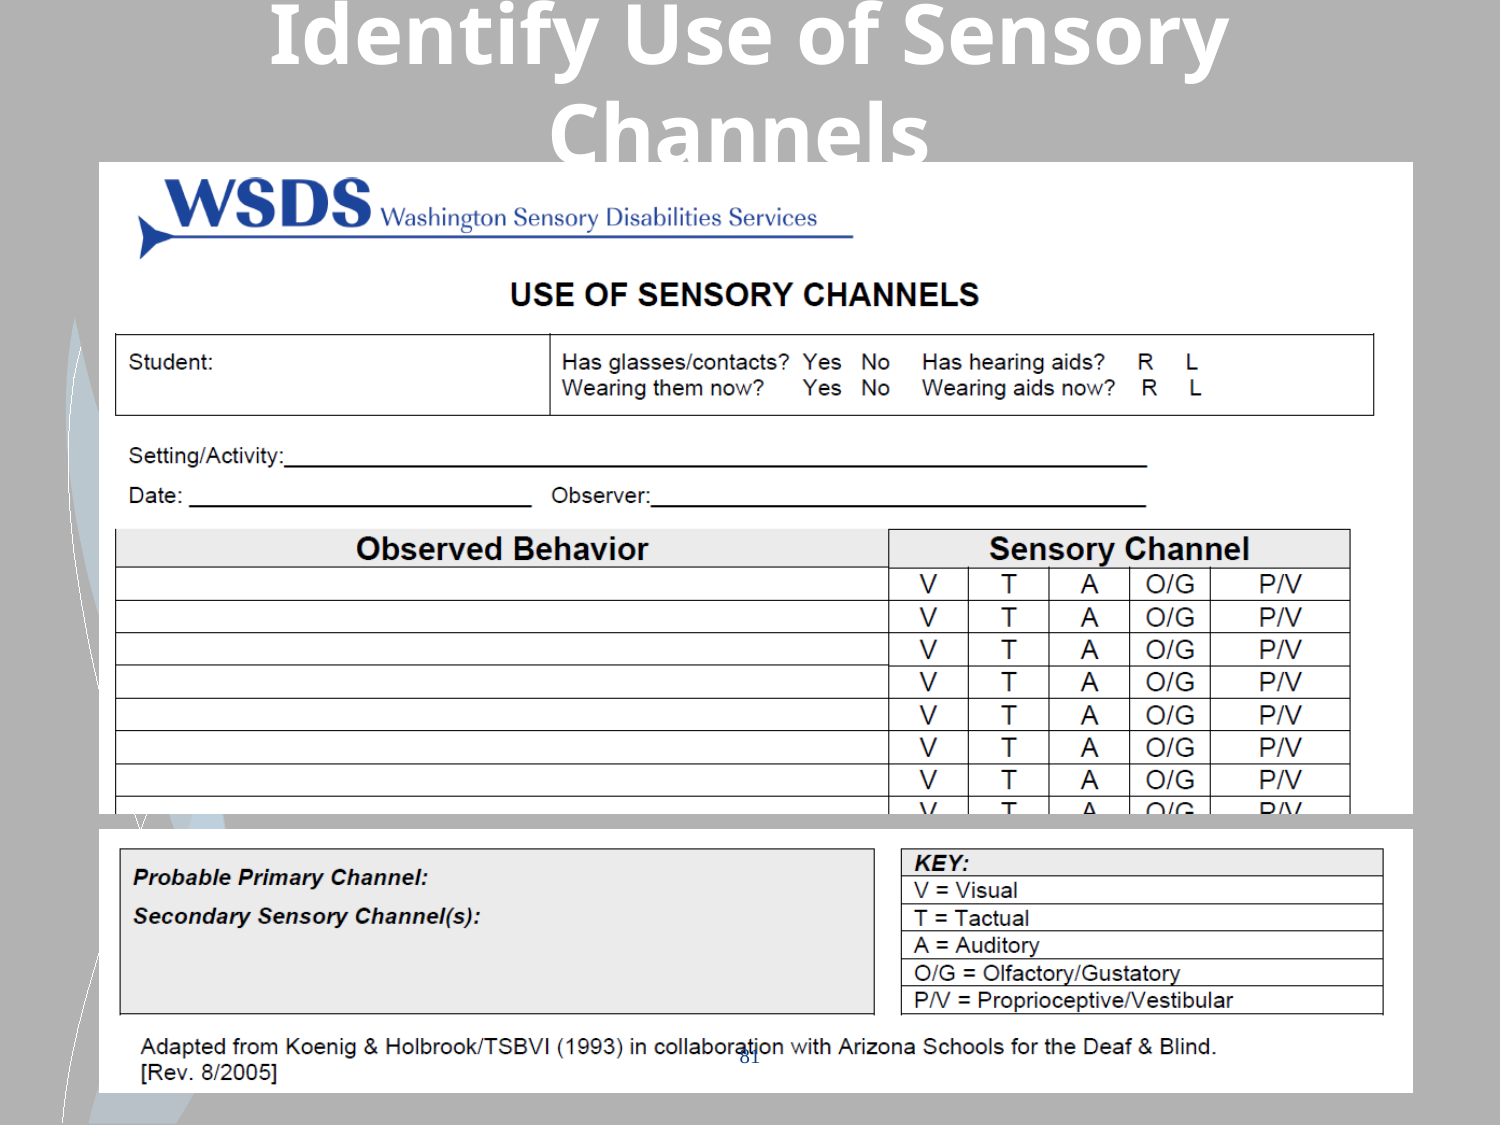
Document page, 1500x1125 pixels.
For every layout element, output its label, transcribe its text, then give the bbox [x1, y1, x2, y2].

title Identify Use of Sensory Channels [75, 24, 1425, 138]
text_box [99, 162, 1413, 1094]
